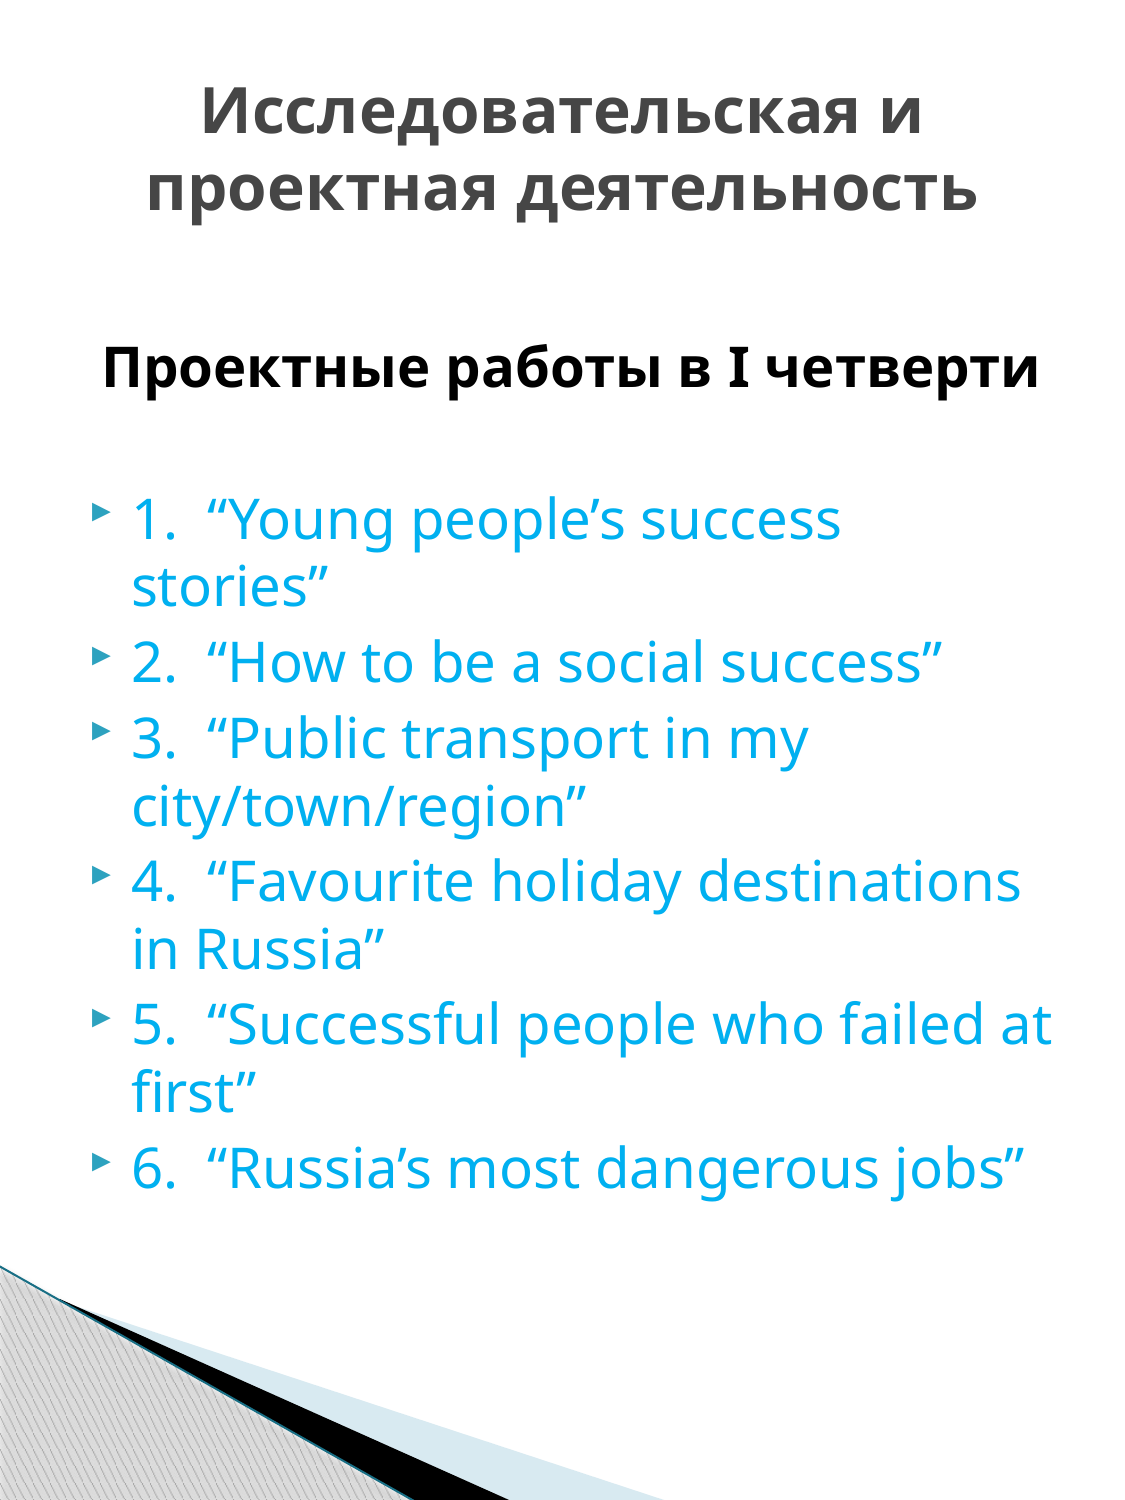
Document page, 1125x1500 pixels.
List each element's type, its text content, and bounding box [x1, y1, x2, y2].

title Исследовательская и проектная деятельность [56, 60, 1069, 310]
list Проектные работы в I четверти 1. “Young people’s success stories” 2. “How to be a social success” 3. “Public transport in my city/town/region” 4. “Favourite holiday destinations in Russia” 5. “Successful people who failed at first” 6. “Russia’s most dangerous jobs” [56, 323, 1069, 1314]
